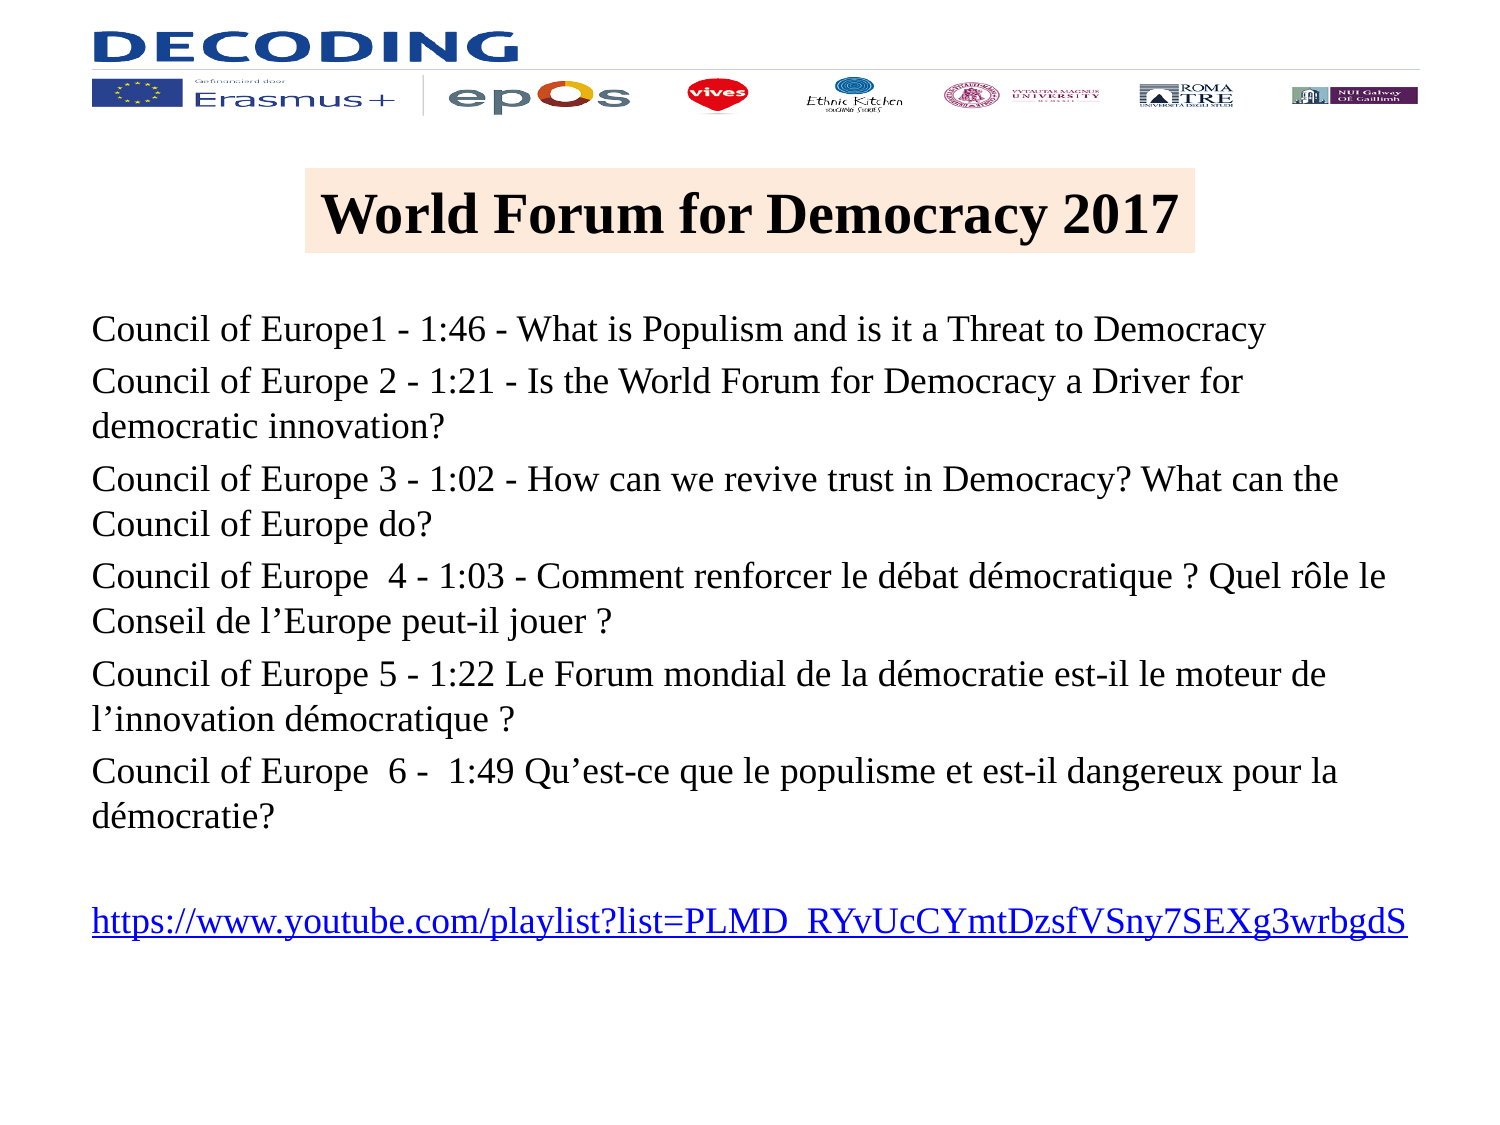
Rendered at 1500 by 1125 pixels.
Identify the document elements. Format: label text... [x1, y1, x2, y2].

picture [77, 0, 1437, 121]
list Council of Europe1 - 1:46 - What is Populism and is it a Threat to Democracy Council of Europe 2 - 1:21 - Is the World Forum for Democracy a Driver for democratic innovation? Council of Europe 3 - 1:02 - How can we revive trust in Democracy? What can the Council of Europe do? Council of Europe 4 - 1:03 - Comment renforcer le débat démocratique ? Quel rôle le Conseil de l’Europe peut-il jouer ? Council of Europe 5 - 1:22 Le Forum mondial de la démocratie est-il le moteur de l’innovation démocratique ? Council of Europe 6 - 1:49 Qu’est-ce que le populisme et est-il dangereux pour la démocratie? https://www.youtube.com/playlist?list=PLMD_RYvUcCYmtDzsfVSny7SEXg3wrbgdS [76, 243, 1424, 1024]
text_box World Forum for Democracy 2017 [305, 168, 1195, 253]
